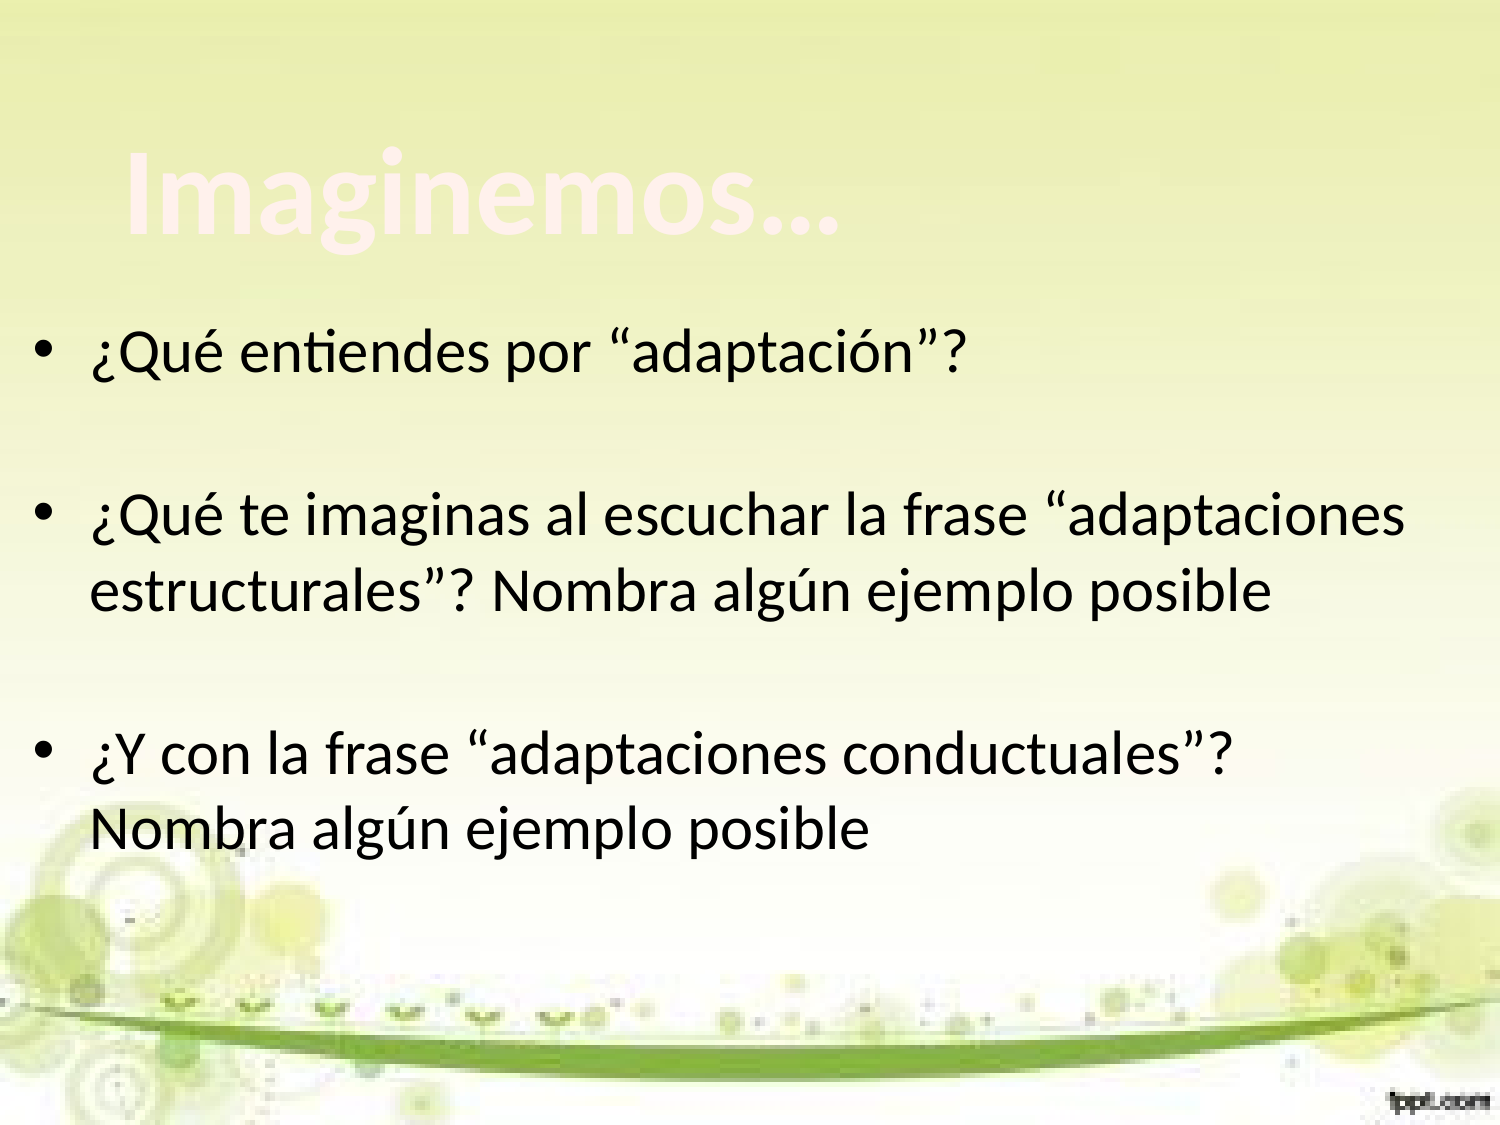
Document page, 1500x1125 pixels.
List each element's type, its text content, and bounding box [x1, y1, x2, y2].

picture [0, 0, 1500, 1125]
list ¿Qué entiendes por “adaptación”? ¿Qué te imaginas al escuchar la frase “adaptaciones estructurales”? Nombra algún ejemplo posible ¿Y con la frase “adaptaciones conductuales”? Nombra algún ejemplo posible [17, 302, 1471, 953]
text_box Imaginemos… [100, 101, 869, 267]
